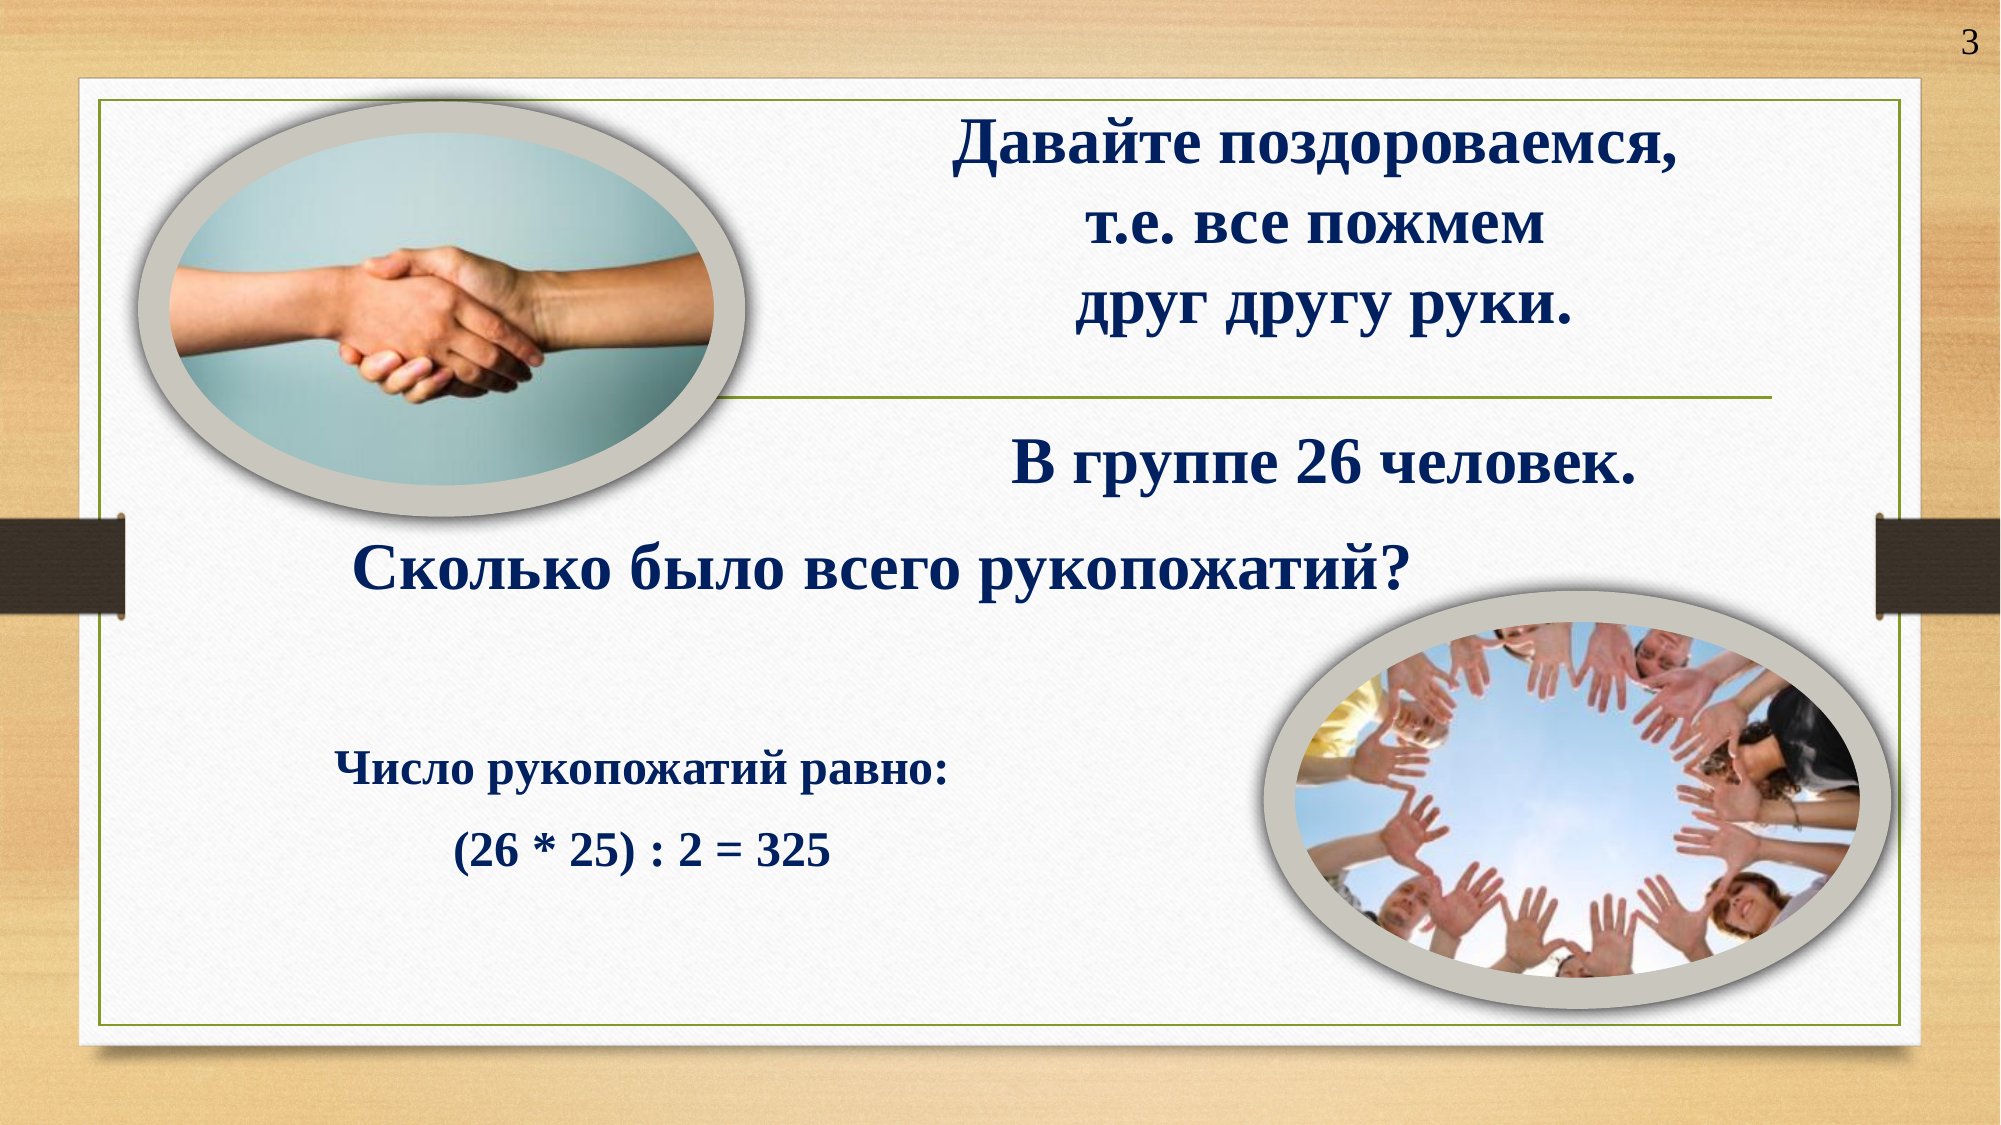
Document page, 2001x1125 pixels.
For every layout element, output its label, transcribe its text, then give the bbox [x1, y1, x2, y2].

picture [0, 0, 2001, 1125]
text_box Сколько было всего рукопожатий? [336, 515, 1429, 611]
text_box Давайте поздороваемся, т.е. все пожмем друг другу руки. В группе 26 человек. [937, 89, 1712, 504]
list Число рукопожатий равно: (26 * 25) : 2 = 325 [285, 726, 1000, 1008]
text_box 3 [1946, 9, 1985, 70]
